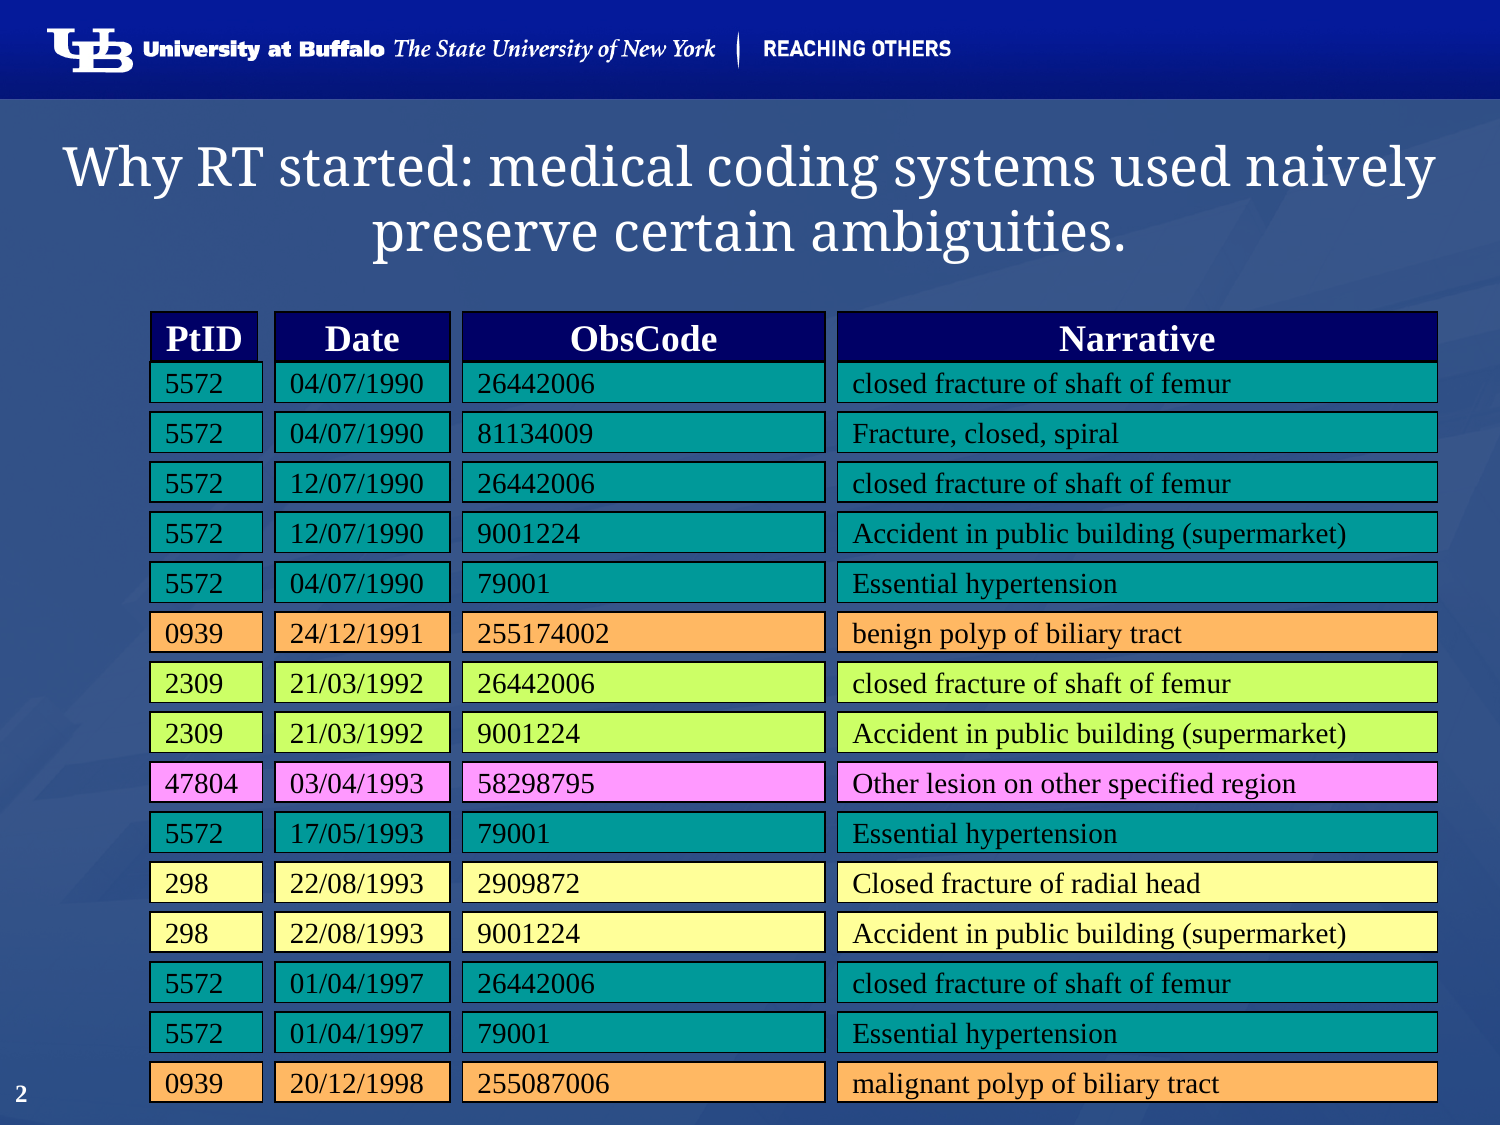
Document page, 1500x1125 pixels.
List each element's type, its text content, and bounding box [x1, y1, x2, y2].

title Why RT started: medical coding systems used naively preserve certain ambiguities. [37, 125, 1463, 250]
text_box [149, 311, 1438, 1103]
slide_number 2 [0, 1062, 79, 1123]
picture [0, 0, 1500, 99]
